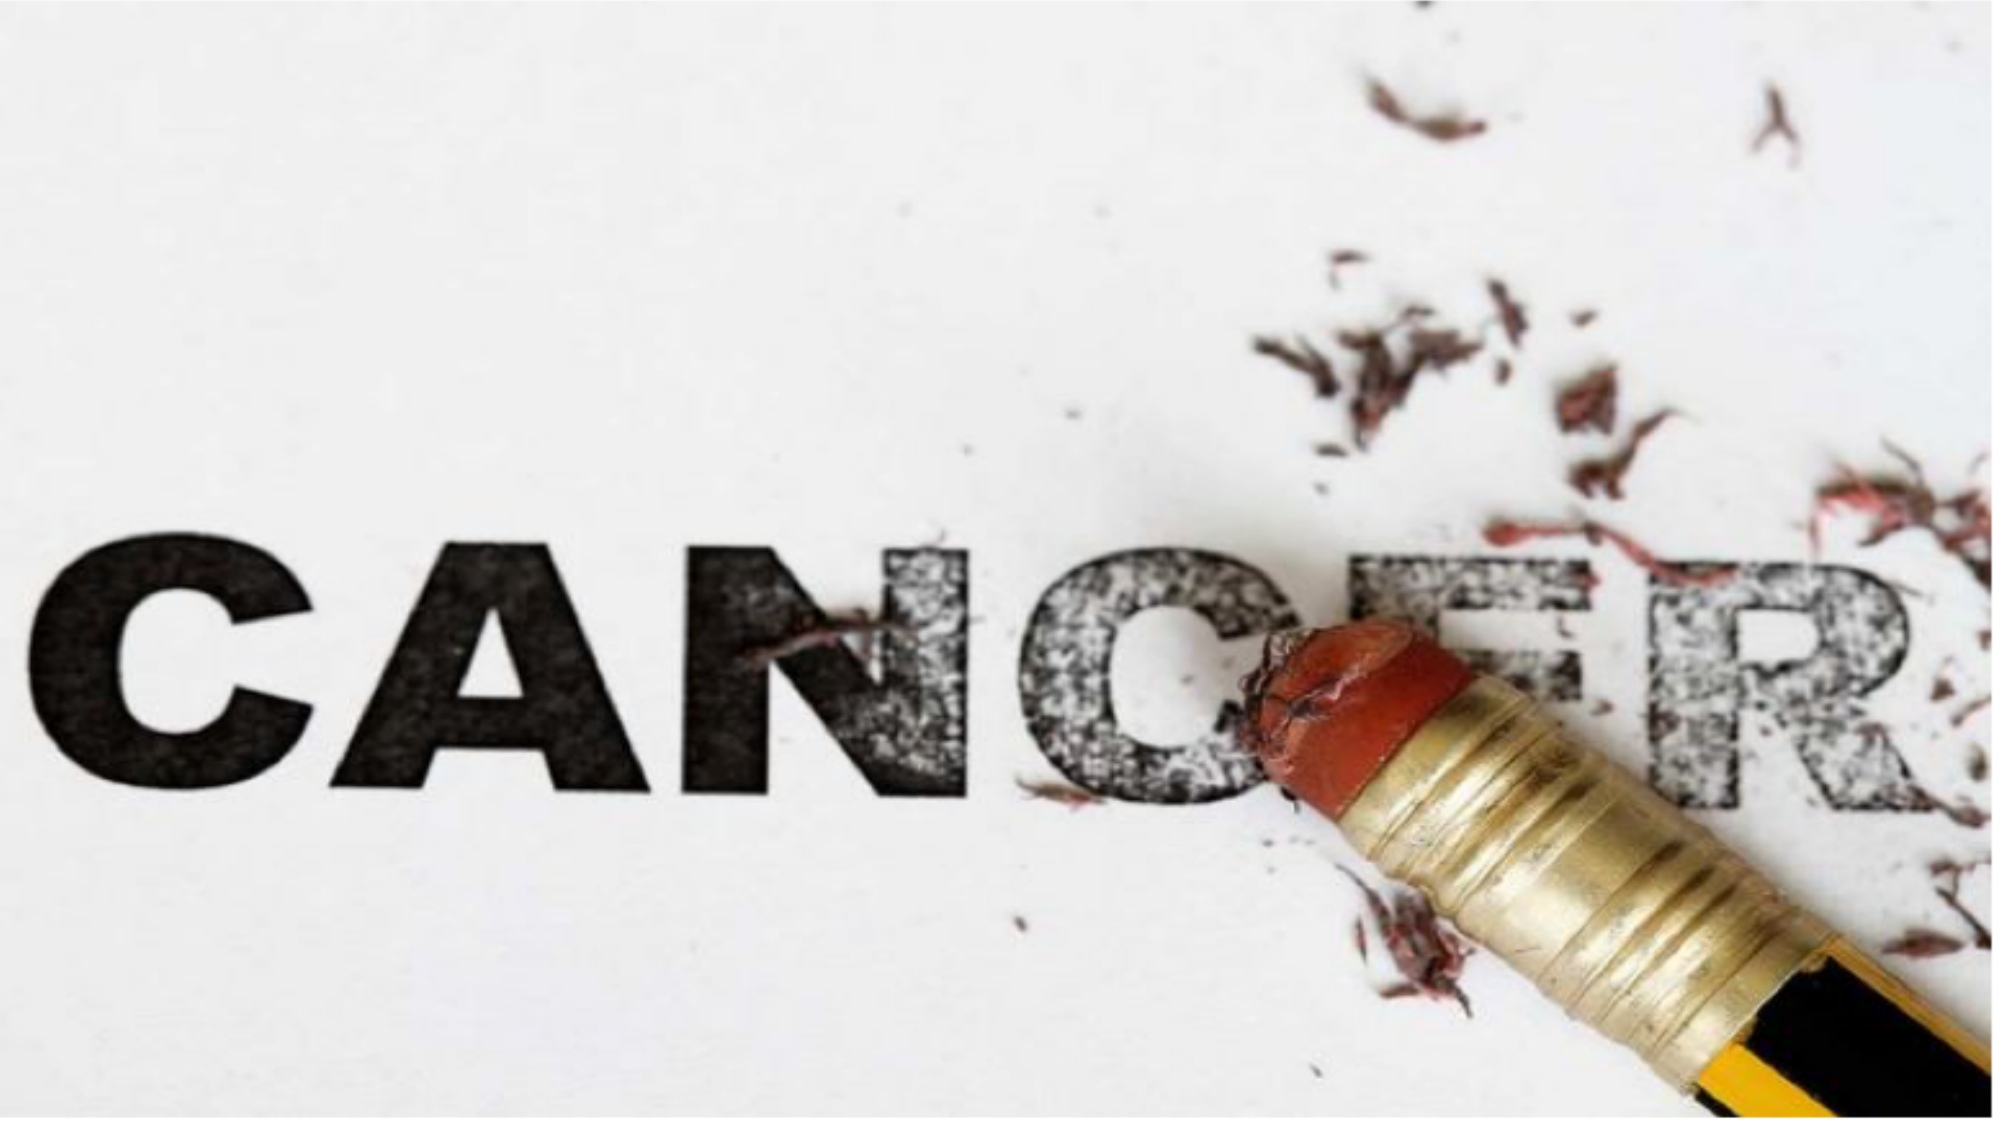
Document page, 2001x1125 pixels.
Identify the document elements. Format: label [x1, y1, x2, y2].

list [0, 0, 2000, 1125]
